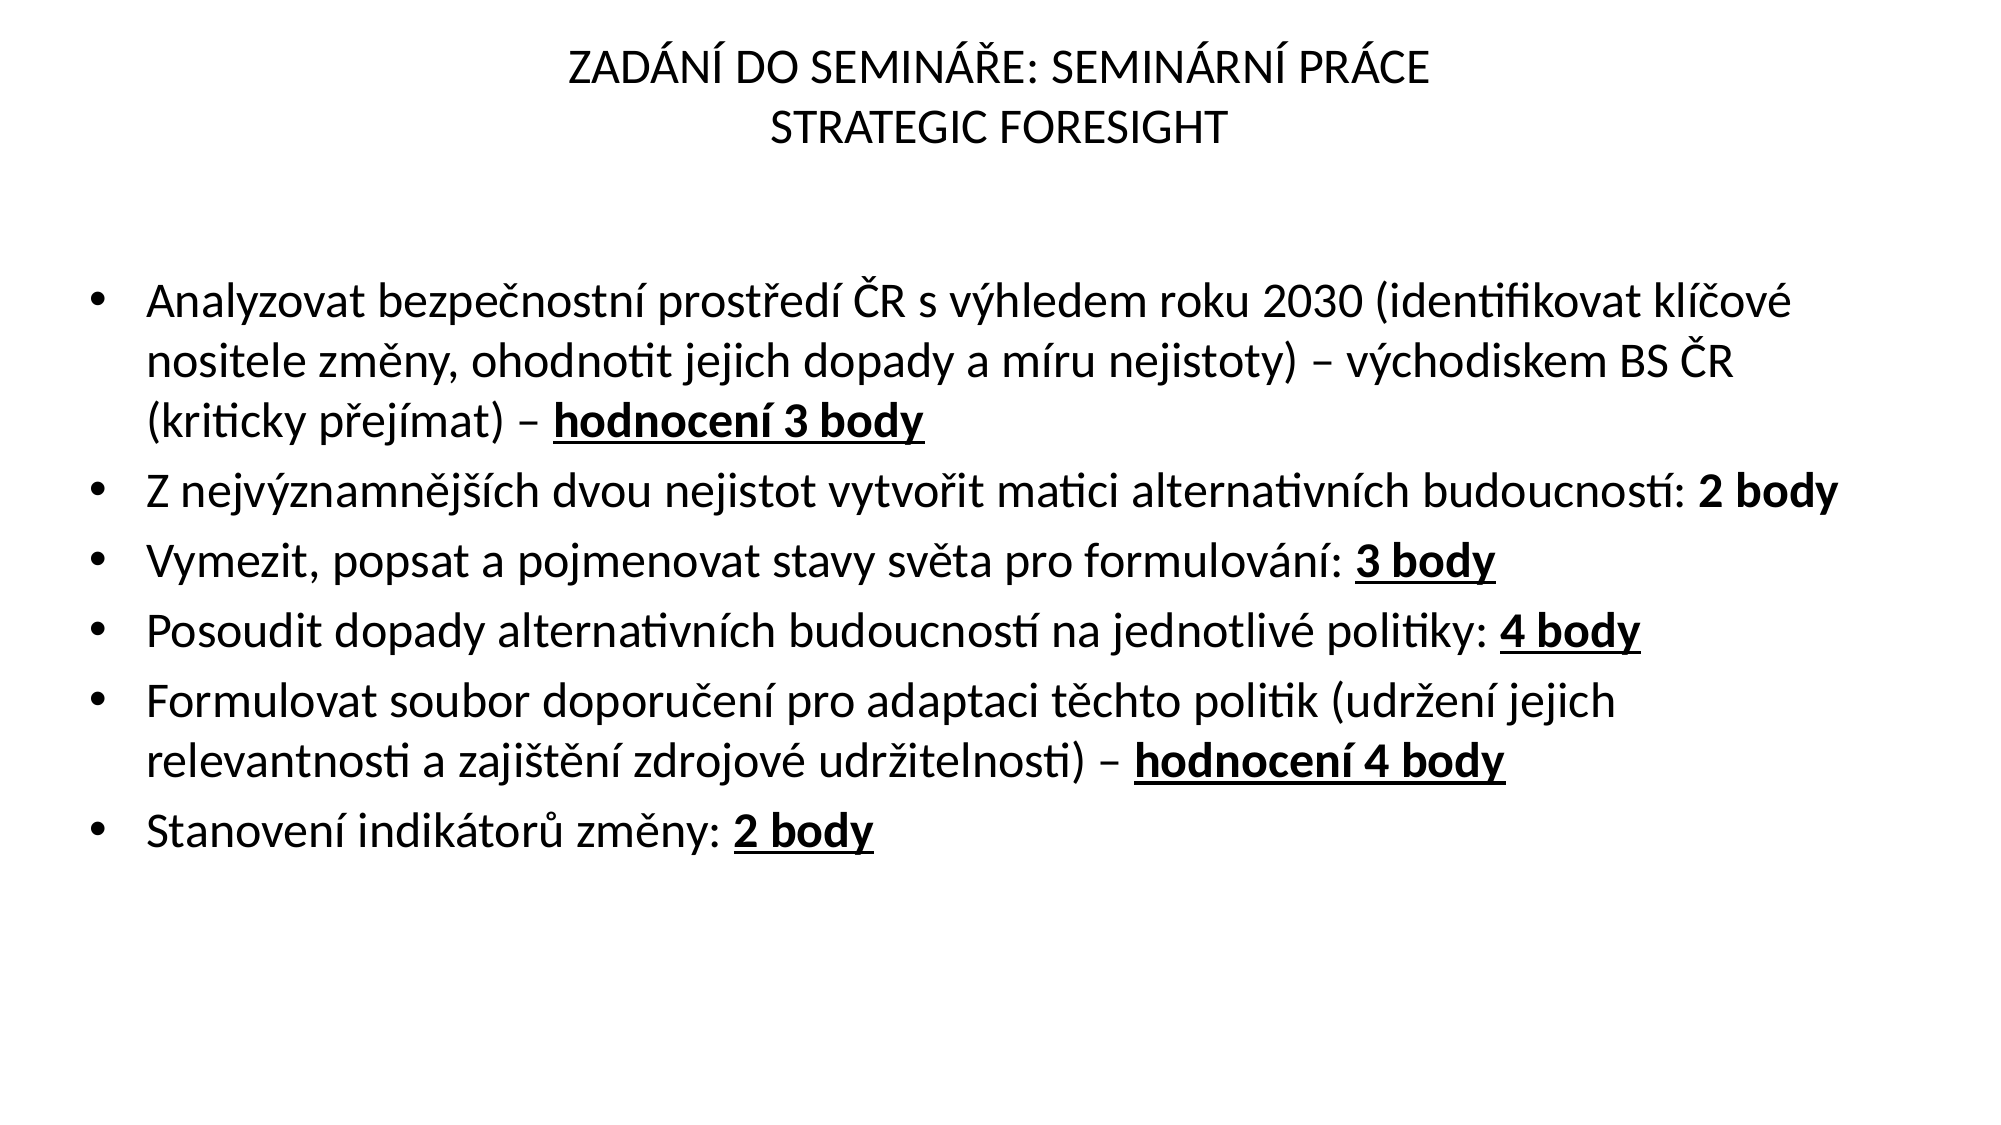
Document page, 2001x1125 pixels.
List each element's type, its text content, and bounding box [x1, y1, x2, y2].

title ZADÁNÍ DO SEMINÁŘE: SEMINÁRNÍ PRÁCE STRATEGIC FORESIGHT [99, 0, 1900, 188]
list Analyzovat bezpečnostní prostředí ČR s výhledem roku 2030 (identifikovat klíčové nositele změny, ohodnotit jejich dopady a míru nejistoty) – východiskem BS ČR (kriticky přejímat) – hodnocení 3 body Z nejvýznamnějších dvou nejistot vytvořit matici alternativních budoucností: 2 body Vymezit, popsat a pojmenovat stavy světa pro formulování: 3 body Posoudit dopady alternativních budoucností na jednotlivé politiky: 4 body Formulovat soubor doporučení pro adaptaci těchto politik (udržení jejich relevantnosti a zajištění zdrojové udržitelnosti) – hodnocení 4 body Stanovení indikátorů změny: 2 body [74, 260, 1875, 1003]
